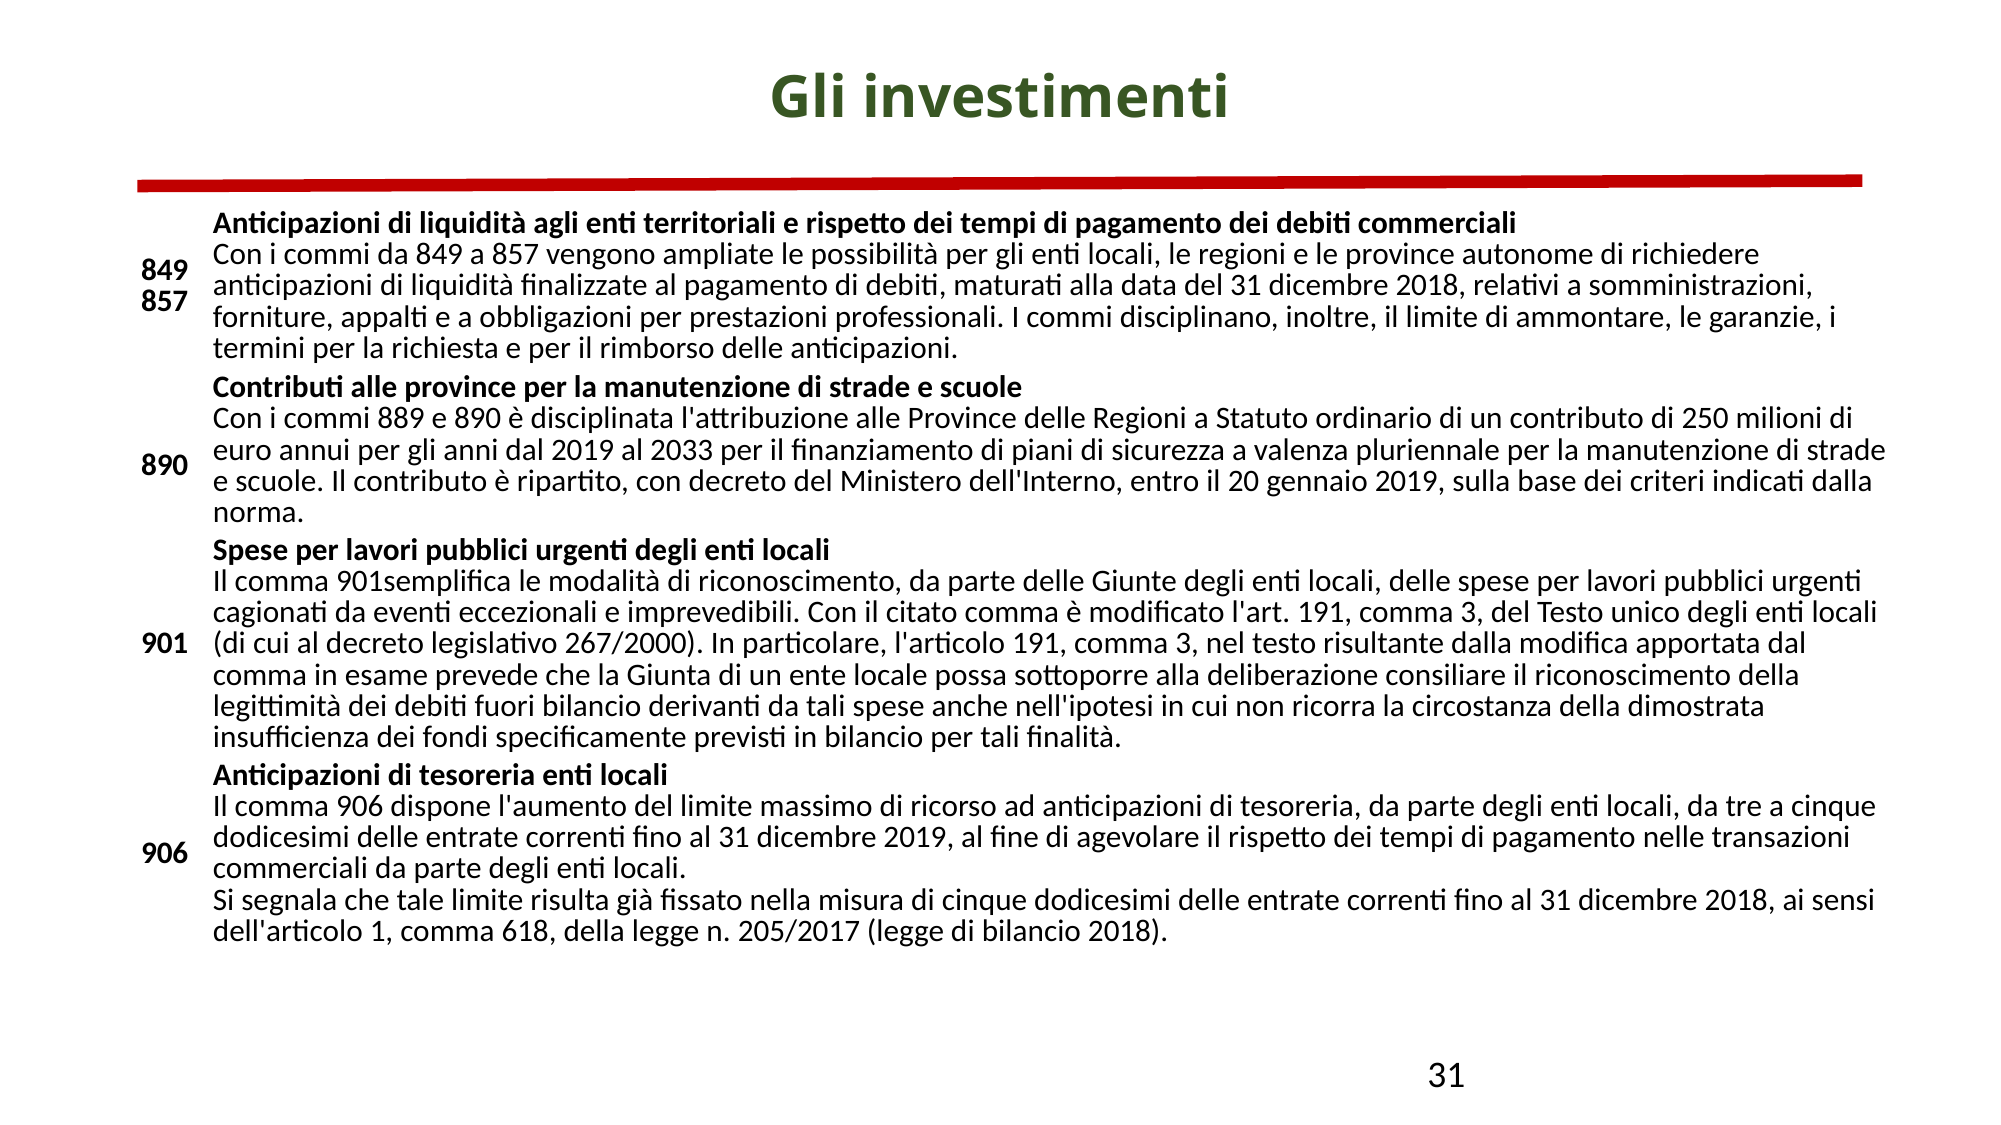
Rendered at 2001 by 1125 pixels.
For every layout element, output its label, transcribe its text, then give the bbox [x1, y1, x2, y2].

table_cell 890 [121, 372, 208, 533]
table_header 849 857 [121, 204, 208, 372]
slide_number 31 [1412, 1042, 1863, 1103]
table_cell 901 [121, 533, 208, 759]
title Gli investimenti [137, 59, 1863, 181]
table_cell Contributi alle province per la manutenzione di strade e scuole Con i commi 889 e 890 è disciplinata l'attribuzione alle Province delle Regioni a Statuto ordinario di un contributo di 250 milioni di euro annui per gli anni dal 2019 al 2033 per il finanziamento di piani di sicurezza a valenza pluriennale per la manutenzione di strade e scuole. Il contributo è ripartito, con decreto del Ministero dell'Interno, entro il 20 gennaio 2019, sulla base dei criteri indicati dalla norma. [208, 372, 1903, 533]
table_header Anticipazioni di liquidità agli enti territoriali e rispetto dei tempi di pagamento dei debiti commerciali Con i commi da 849 a 857 vengono ampliate le possibilità per gli enti locali, le regioni e le province autonome di richiedere anticipazioni di liquidità finalizzate al pagamento di debiti, maturati alla data del 31 dicembre 2018, relativi a somministrazioni, forniture, appalti e a obbligazioni per prestazioni professionali. I commi disciplinano, inoltre, il limite di ammontare, le garanzie, i termini per la richiesta e per il rimborso delle anticipazioni. [208, 204, 1903, 372]
table_cell 906 [121, 759, 208, 952]
table_cell Spese per lavori pubblici urgenti degli enti locali Il comma 901semplifica le modalità di riconoscimento, da parte delle Giunte degli enti locali, delle spese per lavori pubblici urgenti cagionati da eventi eccezionali e imprevedibili. Con il citato comma è modificato l'art. 191, comma 3, del Testo unico degli enti locali (di cui al decreto legislativo 267/2000). In particolare, l'articolo 191, comma 3, nel testo risultante dalla modifica apportata dal comma in esame prevede che la Giunta di un ente locale possa sottoporre alla deliberazione consiliare il riconoscimento della legittimità dei debiti fuori bilancio derivanti da tali spese anche nell'ipotesi in cui non ricorra la circostanza della dimostrata insufficienza dei fondi specificamente previsti in bilancio per tali finalità. [208, 533, 1903, 759]
table_cell Anticipazioni di tesoreria enti locali Il comma 906 dispone l'aumento del limite massimo di ricorso ad anticipazioni di tesoreria, da parte degli enti locali, da tre a cinque dodicesimi delle entrate correnti fino al 31 dicembre 2019, al fine di agevolare il rispetto dei tempi di pagamento nelle transazioni commerciali da parte degli enti locali. Si segnala che tale limite risulta già fissato nella misura di cinque dodicesimi delle entrate correnti fino al 31 dicembre 2018, ai sensi dell'articolo 1, comma 618, della legge n. 205/2017 (legge di bilancio 2018). [208, 759, 1903, 952]
